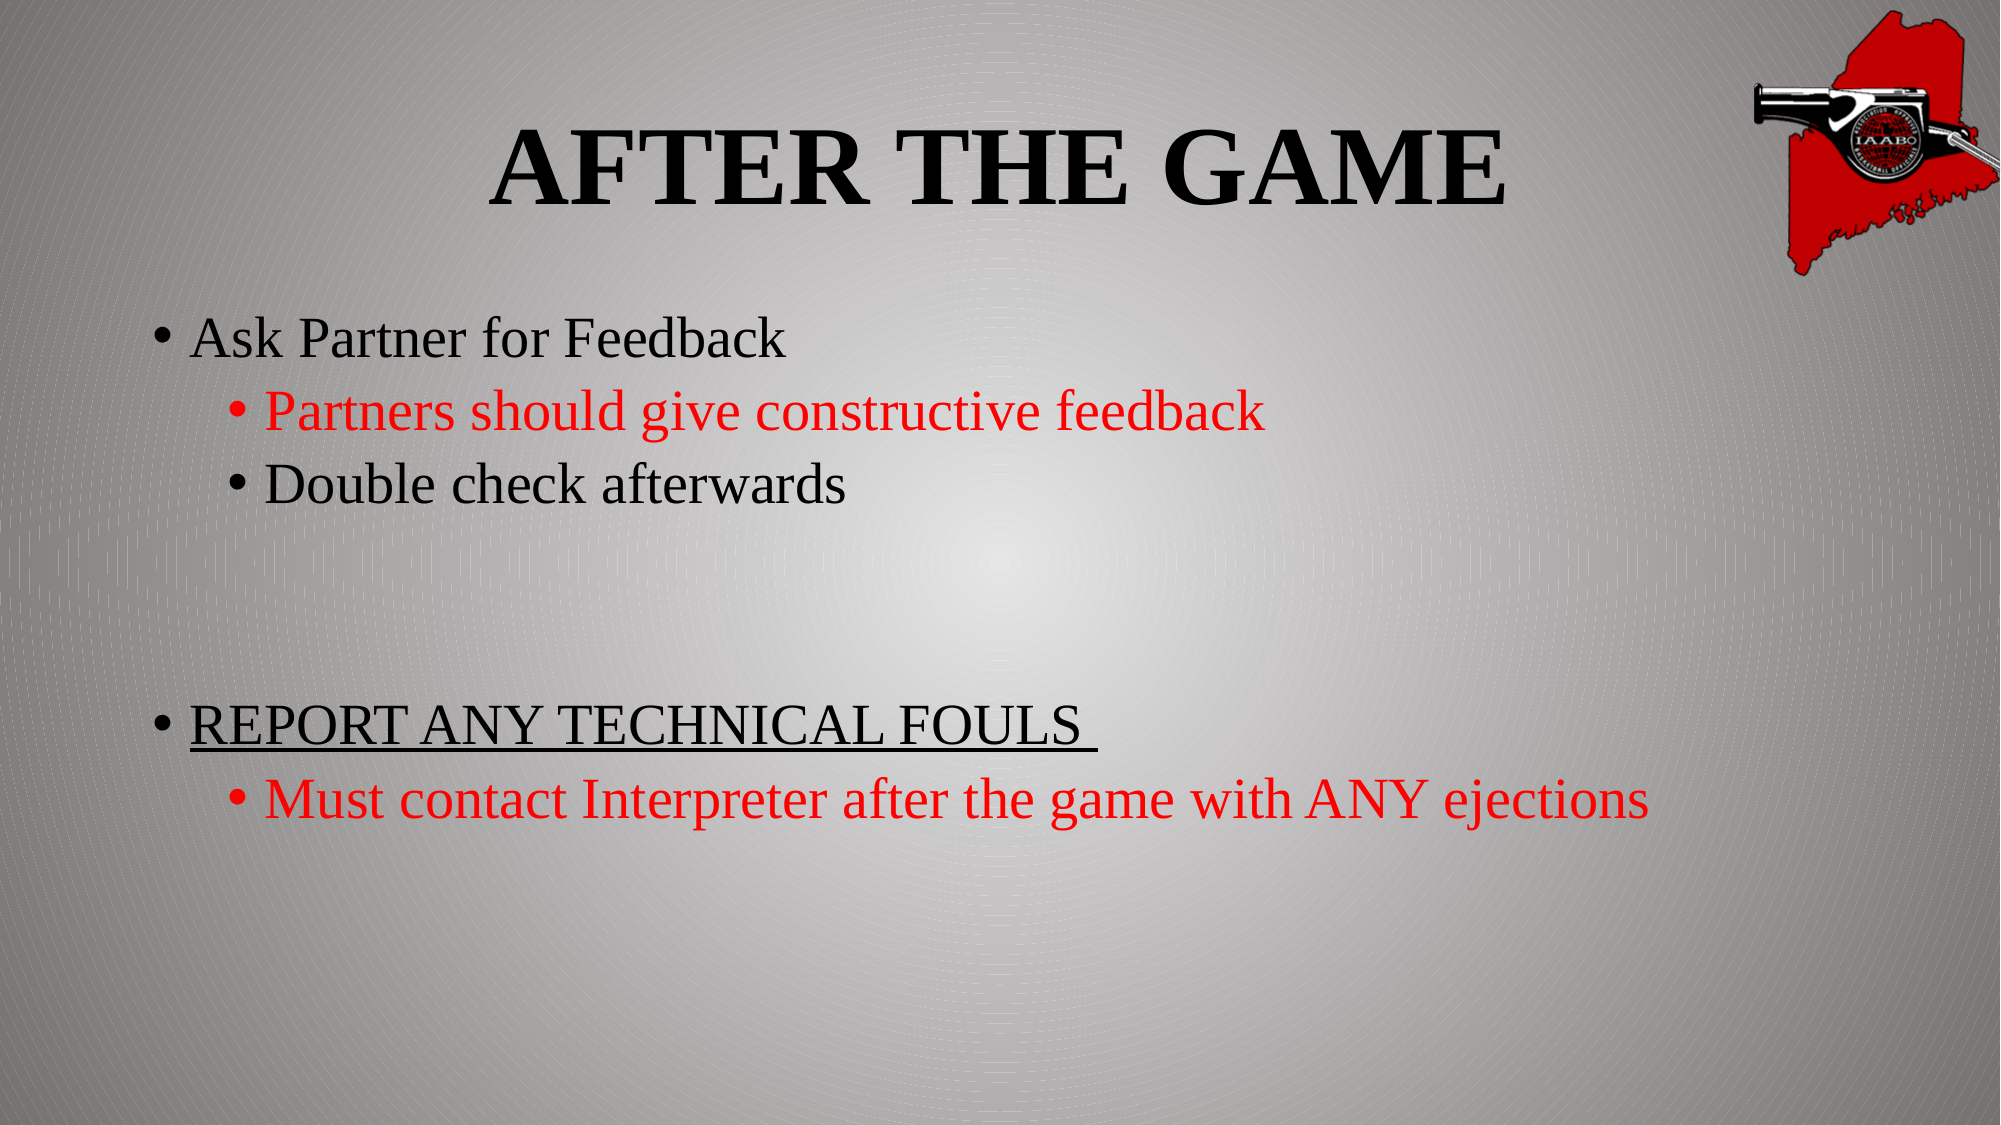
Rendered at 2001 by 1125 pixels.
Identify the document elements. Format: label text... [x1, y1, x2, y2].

title AFTER THE GAME [137, 59, 1863, 278]
picture [1753, 0, 2001, 300]
list Ask Partner for Feedback Partners should give constructive feedback Double check afterwards REPORT ANY TECHNICAL FOULS Must contact Interpreter after the game with ANY ejections [137, 299, 1863, 1014]
